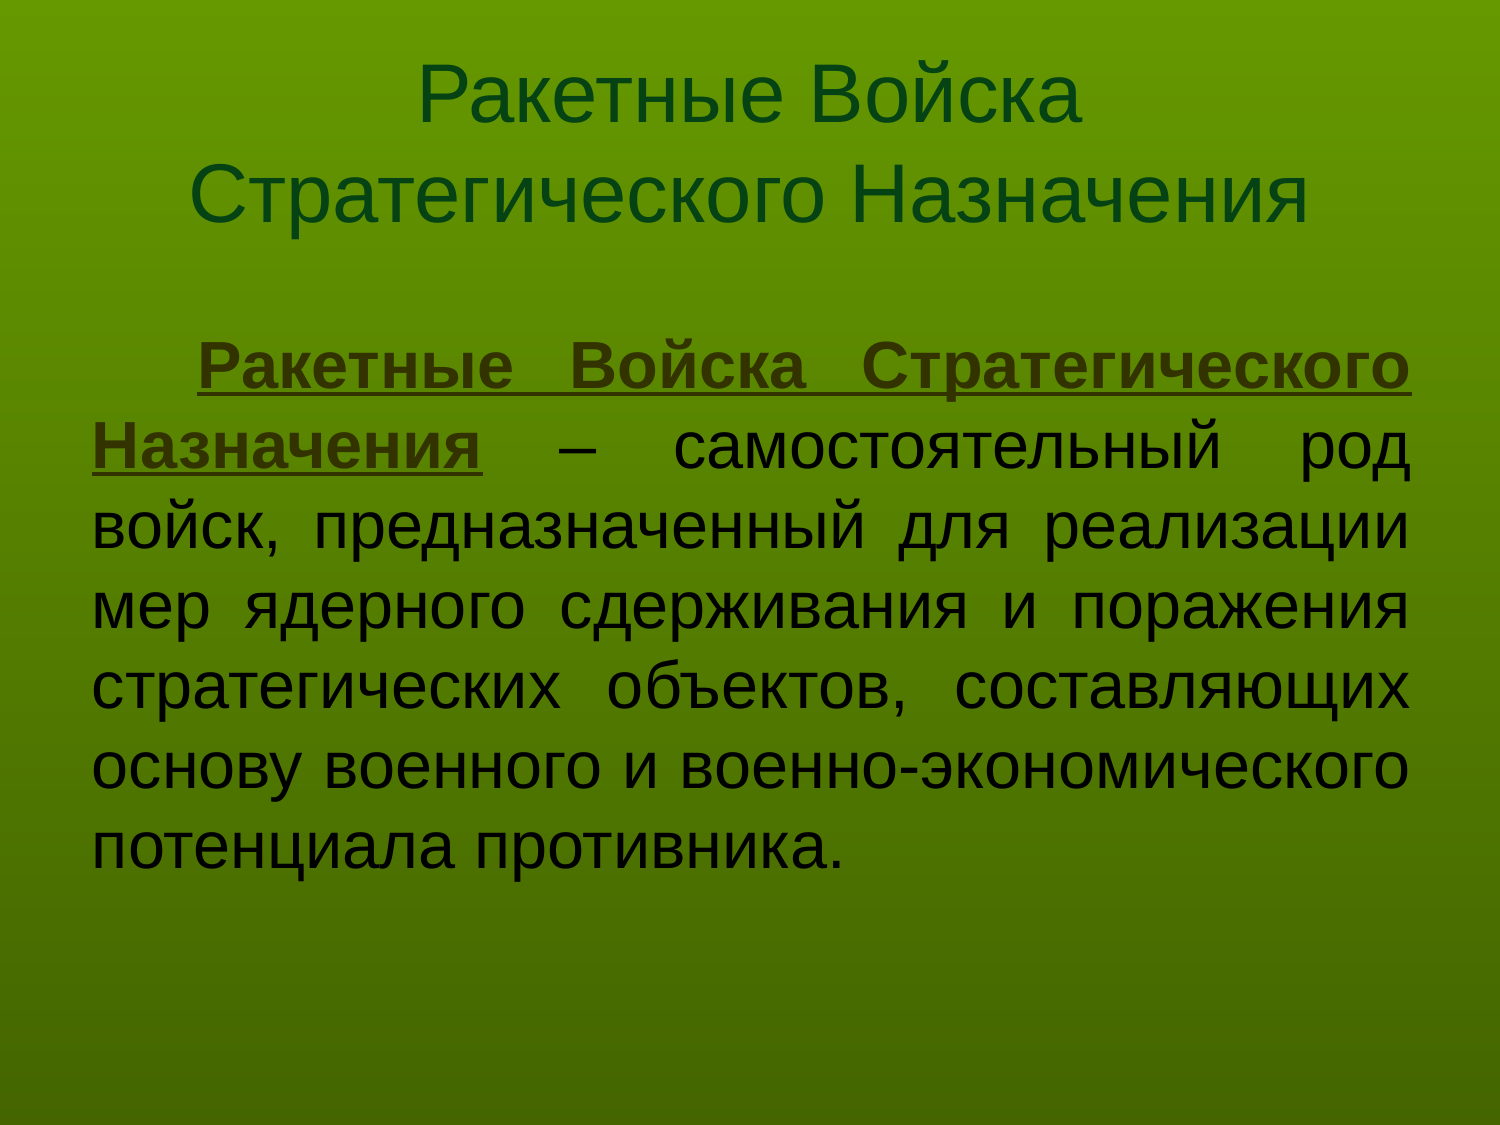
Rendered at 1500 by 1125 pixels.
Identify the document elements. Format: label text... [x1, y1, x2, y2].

list Ракетные Войска Стратегического Назначения – самостоятельный род войск, предназначенный для реализации мер ядерного сдерживания и поражения стратегических объектов, составляющих основу военного и военно-экономического потенциала противника. [76, 314, 1428, 1057]
title Ракетные Войска Стратегического Назначения [74, 44, 1426, 233]
